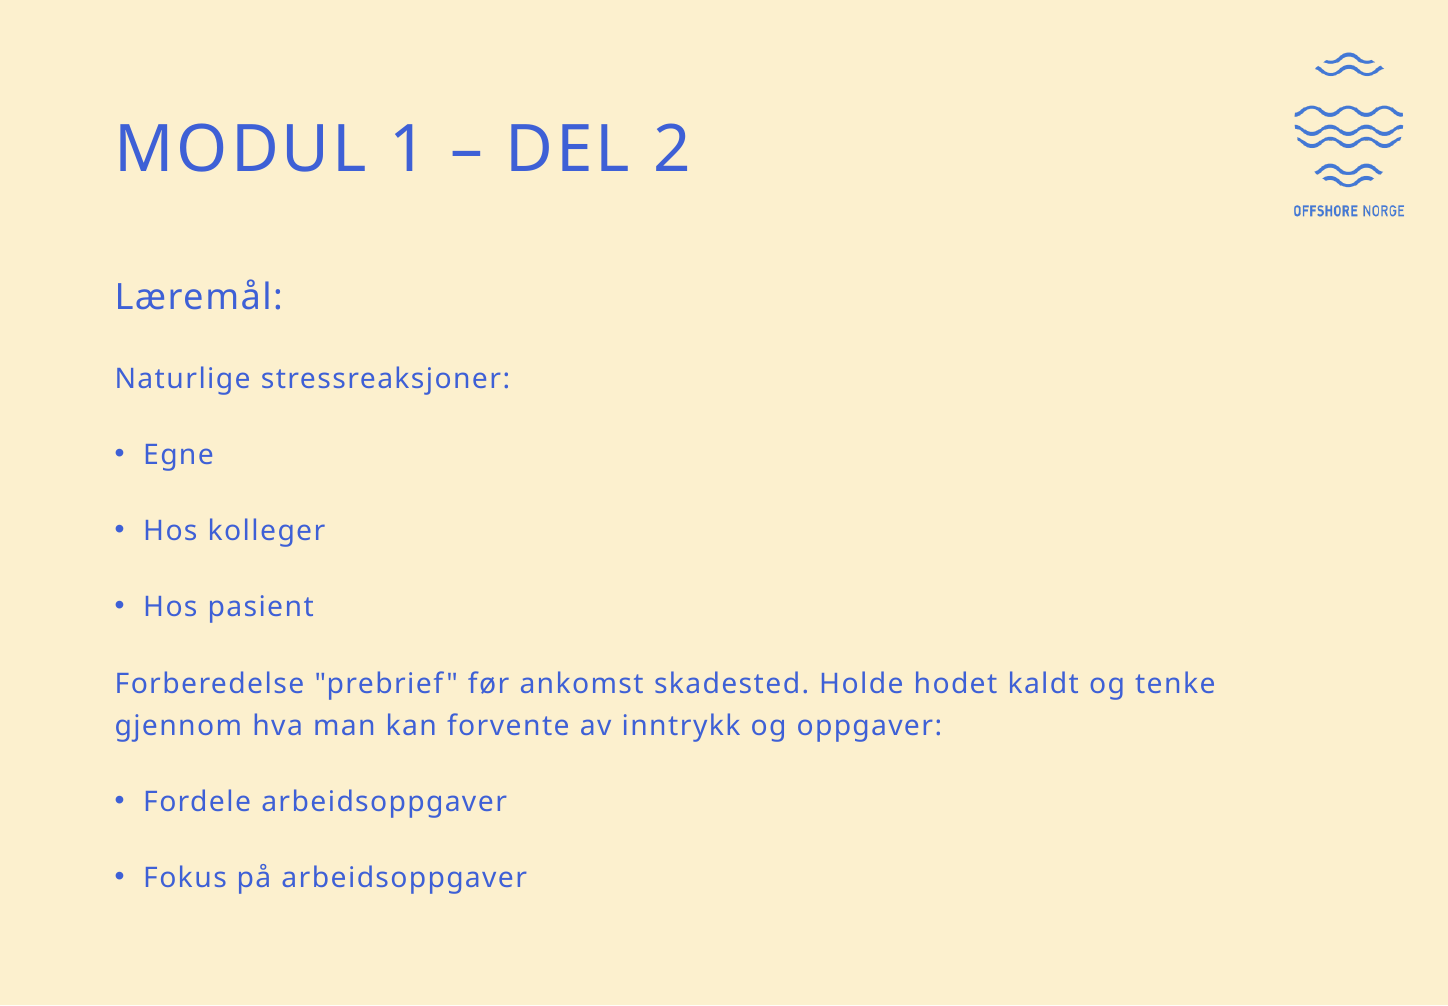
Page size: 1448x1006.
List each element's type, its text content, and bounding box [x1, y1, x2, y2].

title Modul 1 – DEL 2 [99, 53, 1349, 248]
list Læremål: Naturlige stressreaksjoner: Egne Hos kolleger Hos pasient Forberedelse "prebrief" før ankomst skadested. Holde hodet kaldt og tenke gjennom hva man kan forvente av inntrykk og oppgaver: Fordele arbeidsoppgaver Fokus på arbeidsoppgaver [99, 267, 1349, 906]
